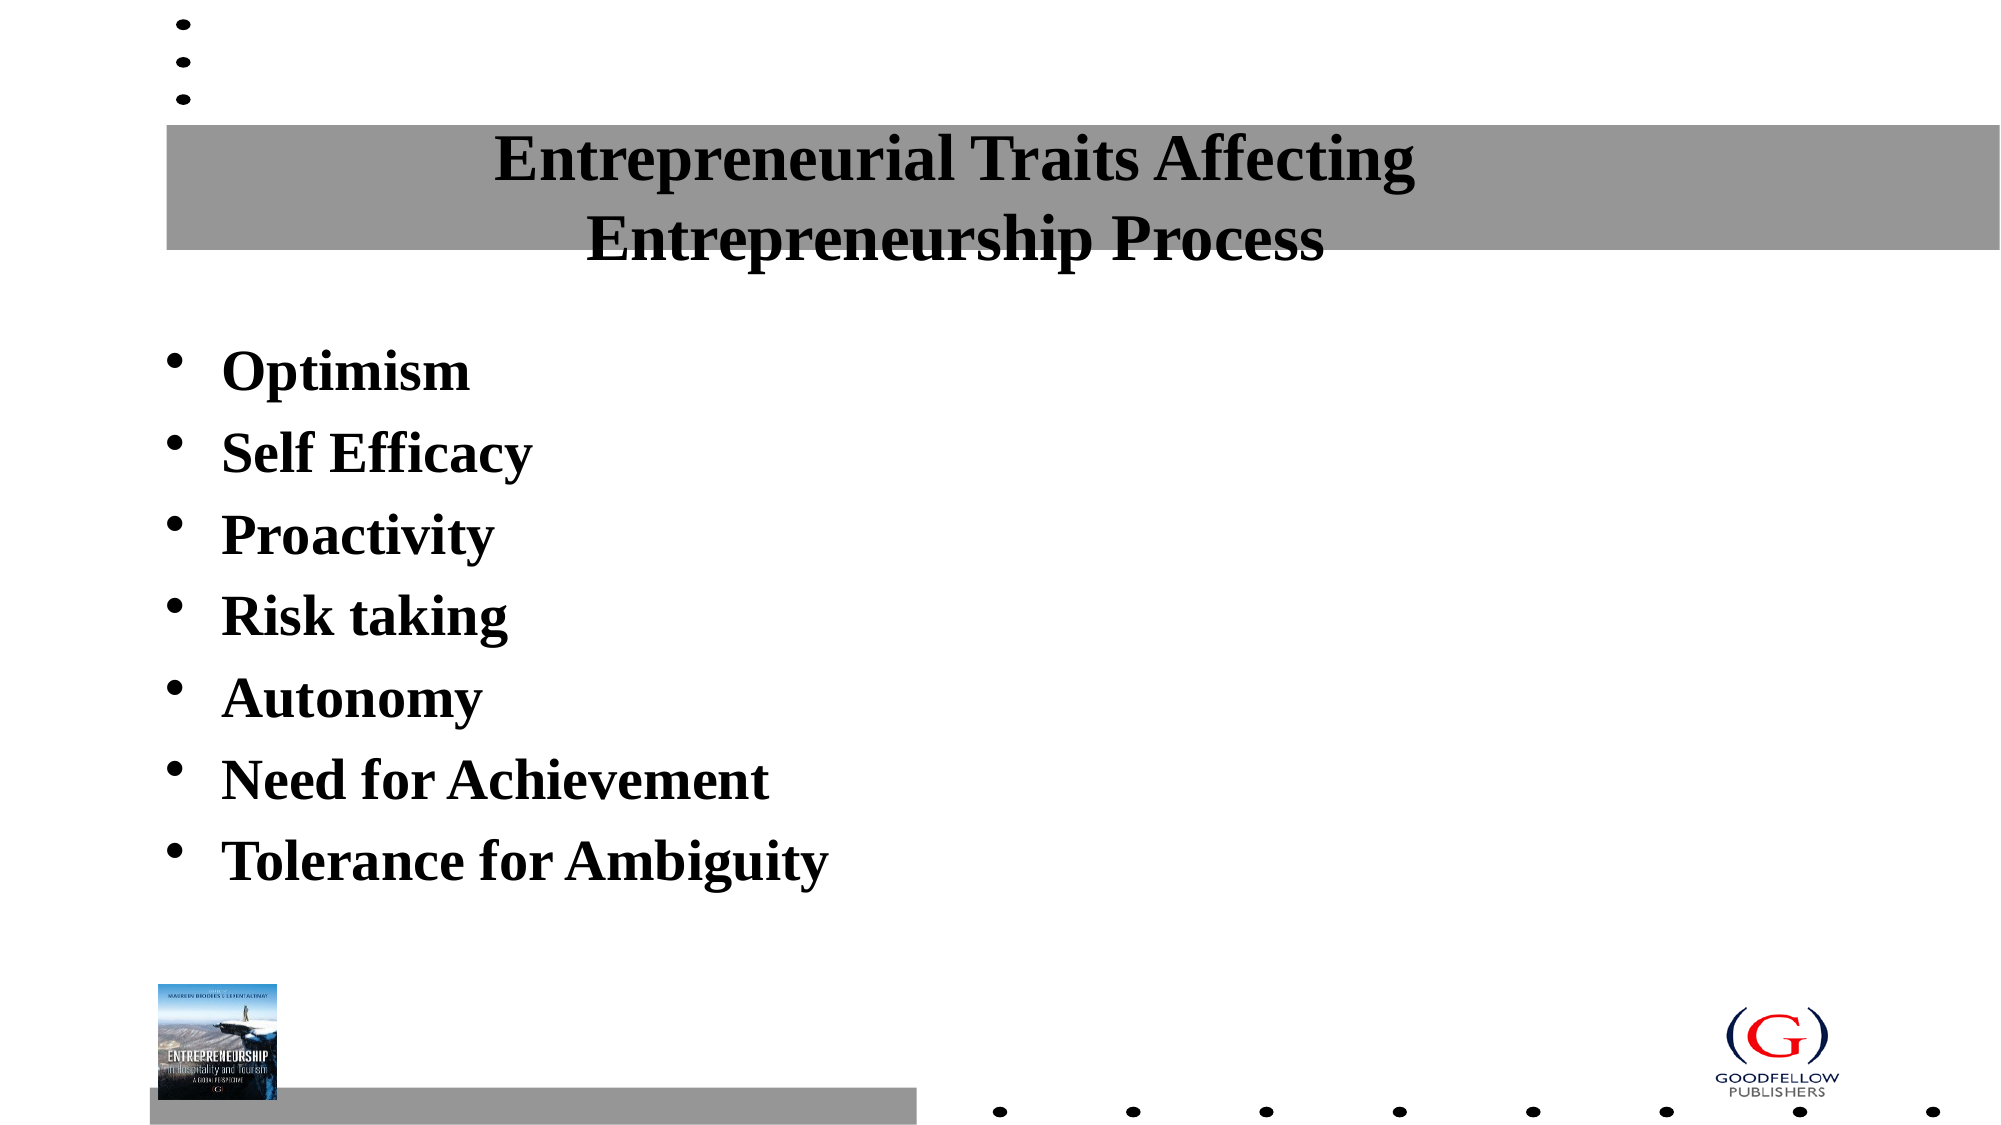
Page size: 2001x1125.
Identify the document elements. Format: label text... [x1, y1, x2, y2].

picture [158, 1000, 277, 1100]
title Entrepreneurial Traits Affecting Entrepreneurship Process [275, 99, 1638, 288]
list Optimism Self Efficacy Proactivity Risk taking Autonomy Need for Achievement Tolerance for Ambiguity [150, 324, 1850, 1000]
picture [1704, 1004, 1850, 1100]
